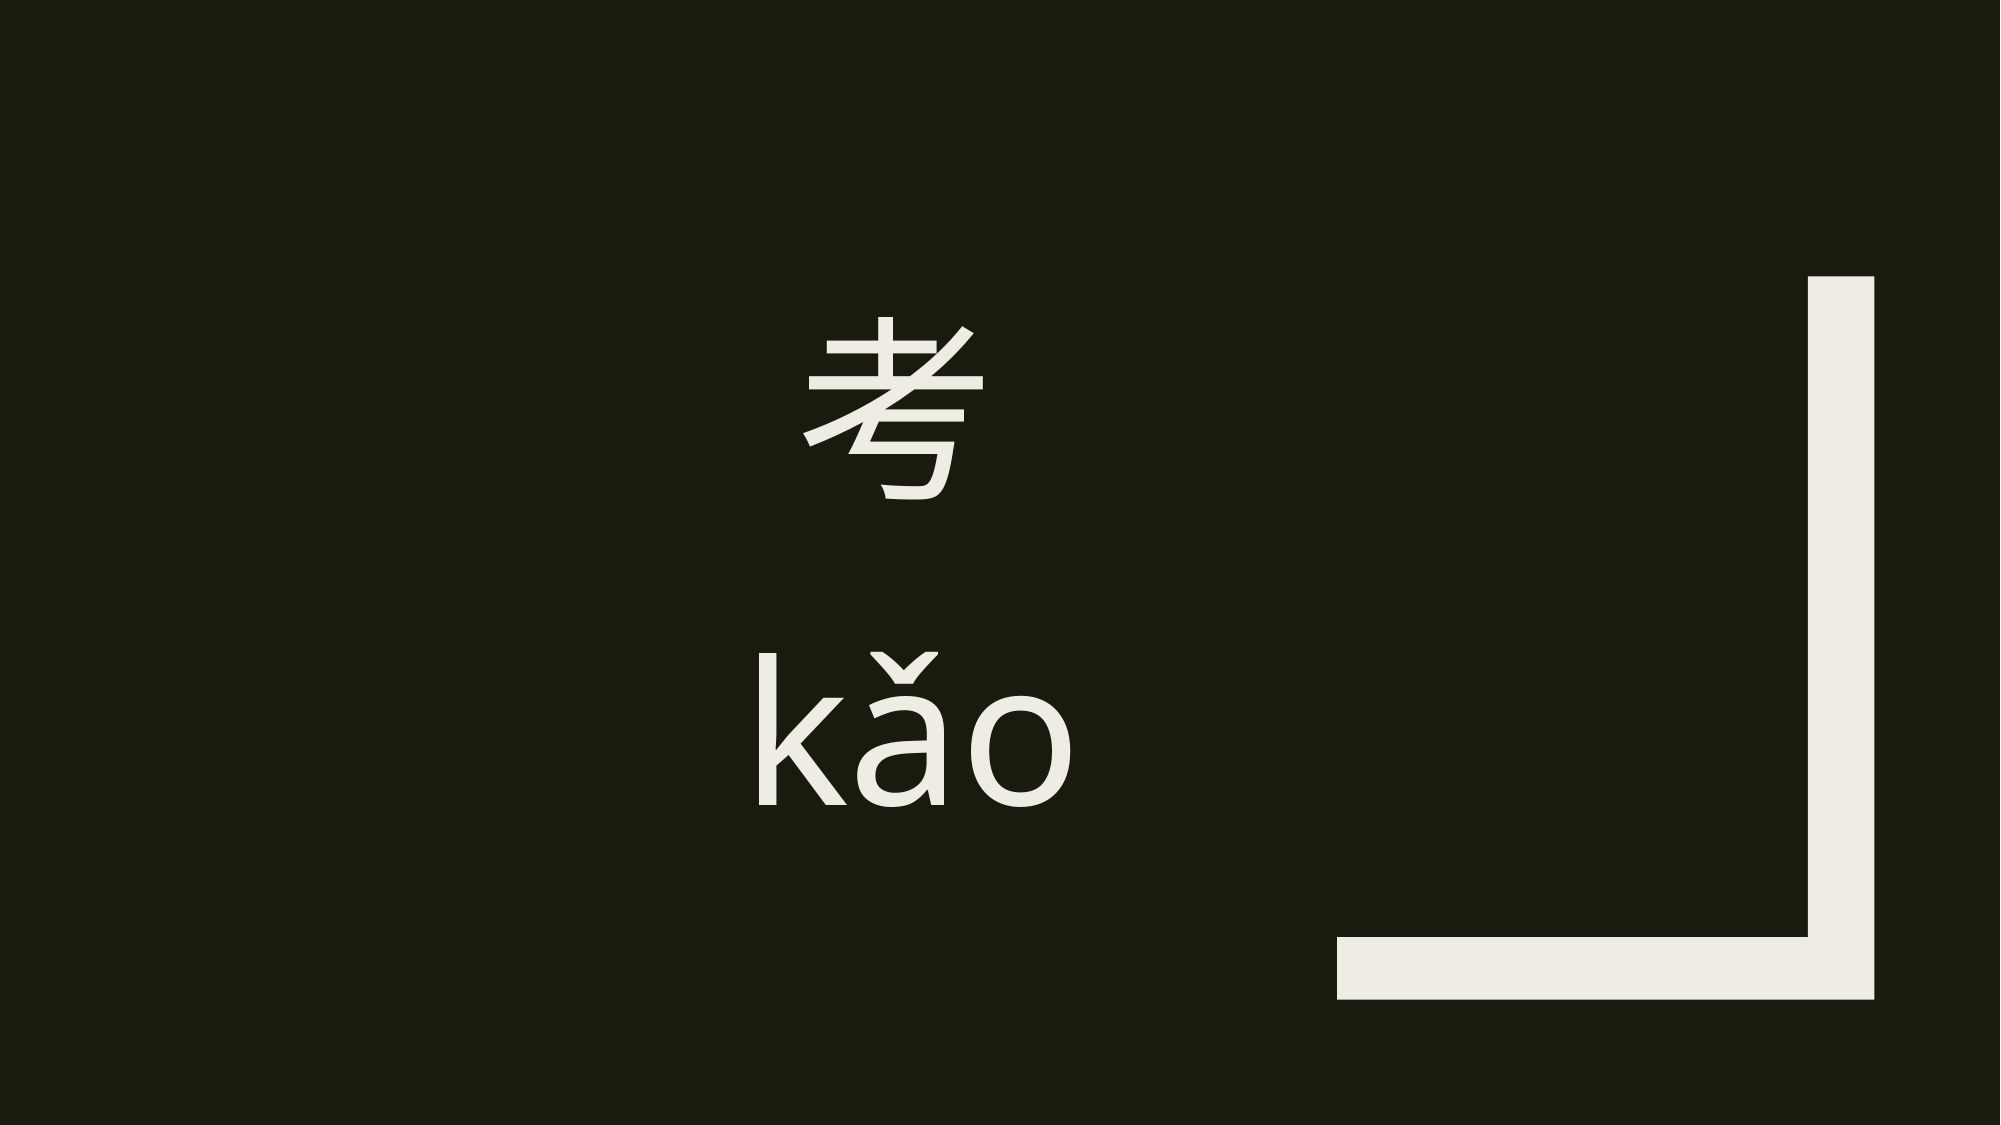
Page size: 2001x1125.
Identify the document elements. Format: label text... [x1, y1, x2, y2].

list kǎo [130, 568, 1707, 919]
title 考 [107, 68, 1685, 536]
